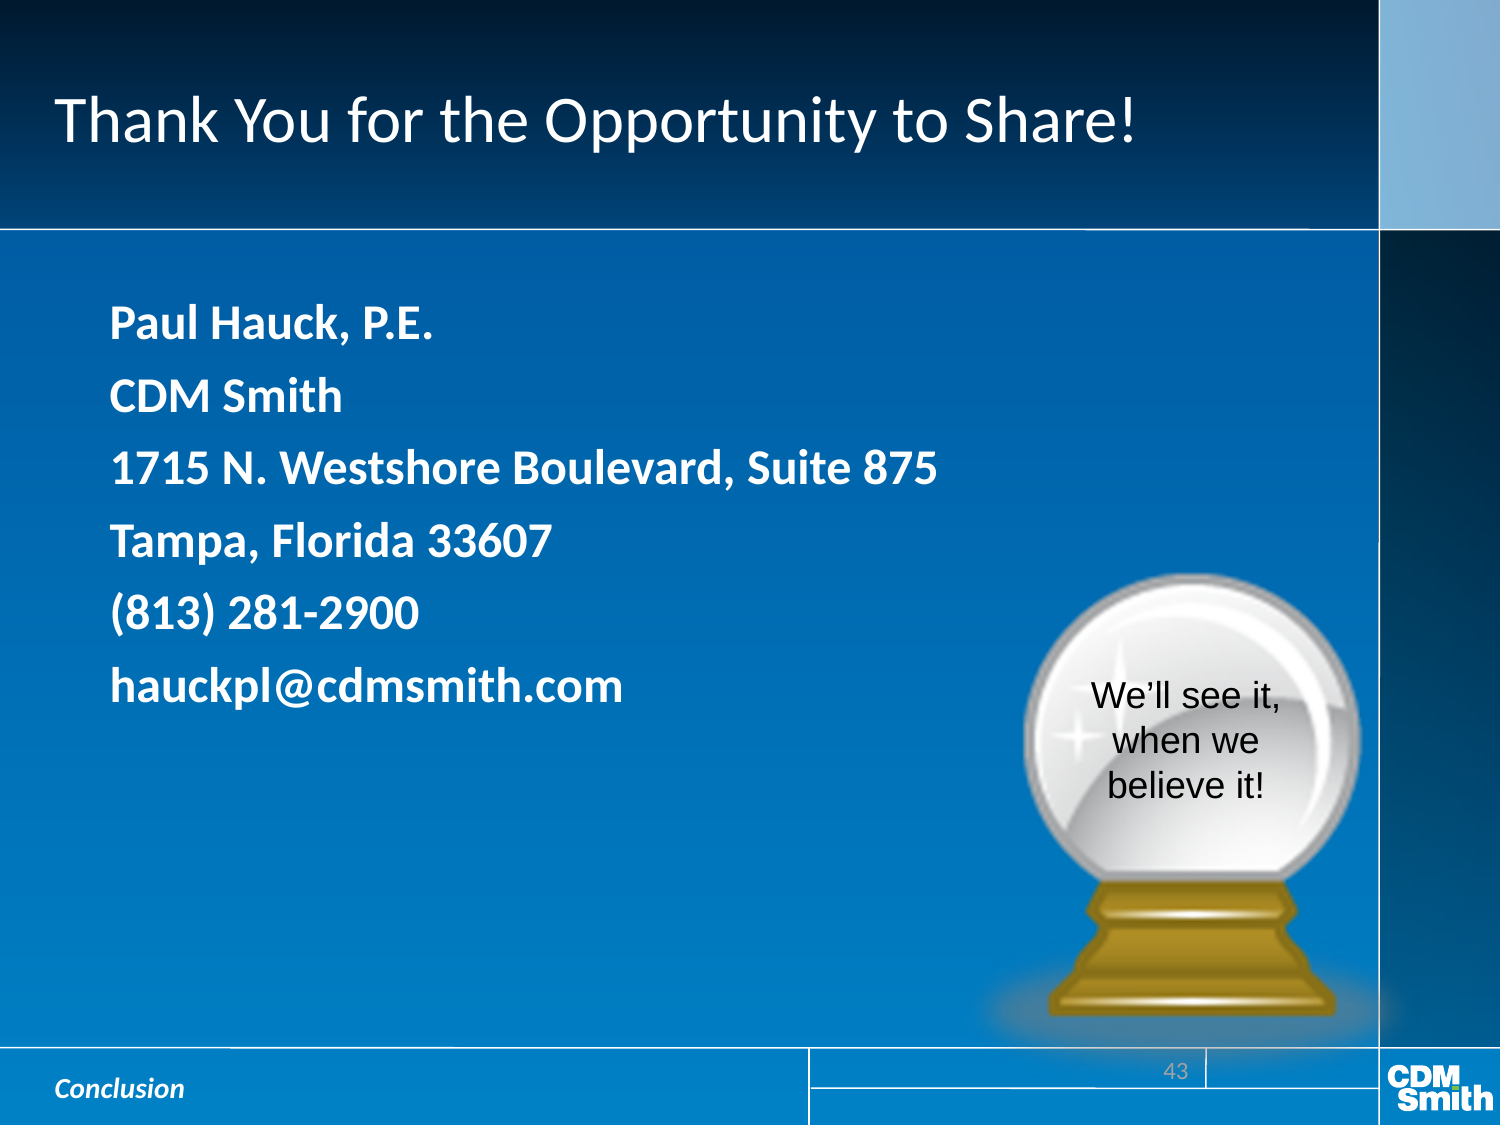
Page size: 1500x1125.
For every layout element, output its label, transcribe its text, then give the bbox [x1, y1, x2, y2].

list Conclusion [39, 1049, 808, 1124]
picture [1275, 1068, 1282, 1074]
picture [1097, 1068, 1103, 1075]
picture [926, 555, 1450, 1078]
title Thank You for the Opportunity to Share! [39, 0, 1375, 233]
picture [1189, 1070, 1273, 1078]
text_box Paul Hauck, P.E. CDM Smith 1715 N. Westshore Boulevard, Suite 875 Tampa, Florida 33607 (813) 281-2900 hauckpl@cdmsmith.com [94, 282, 1114, 720]
